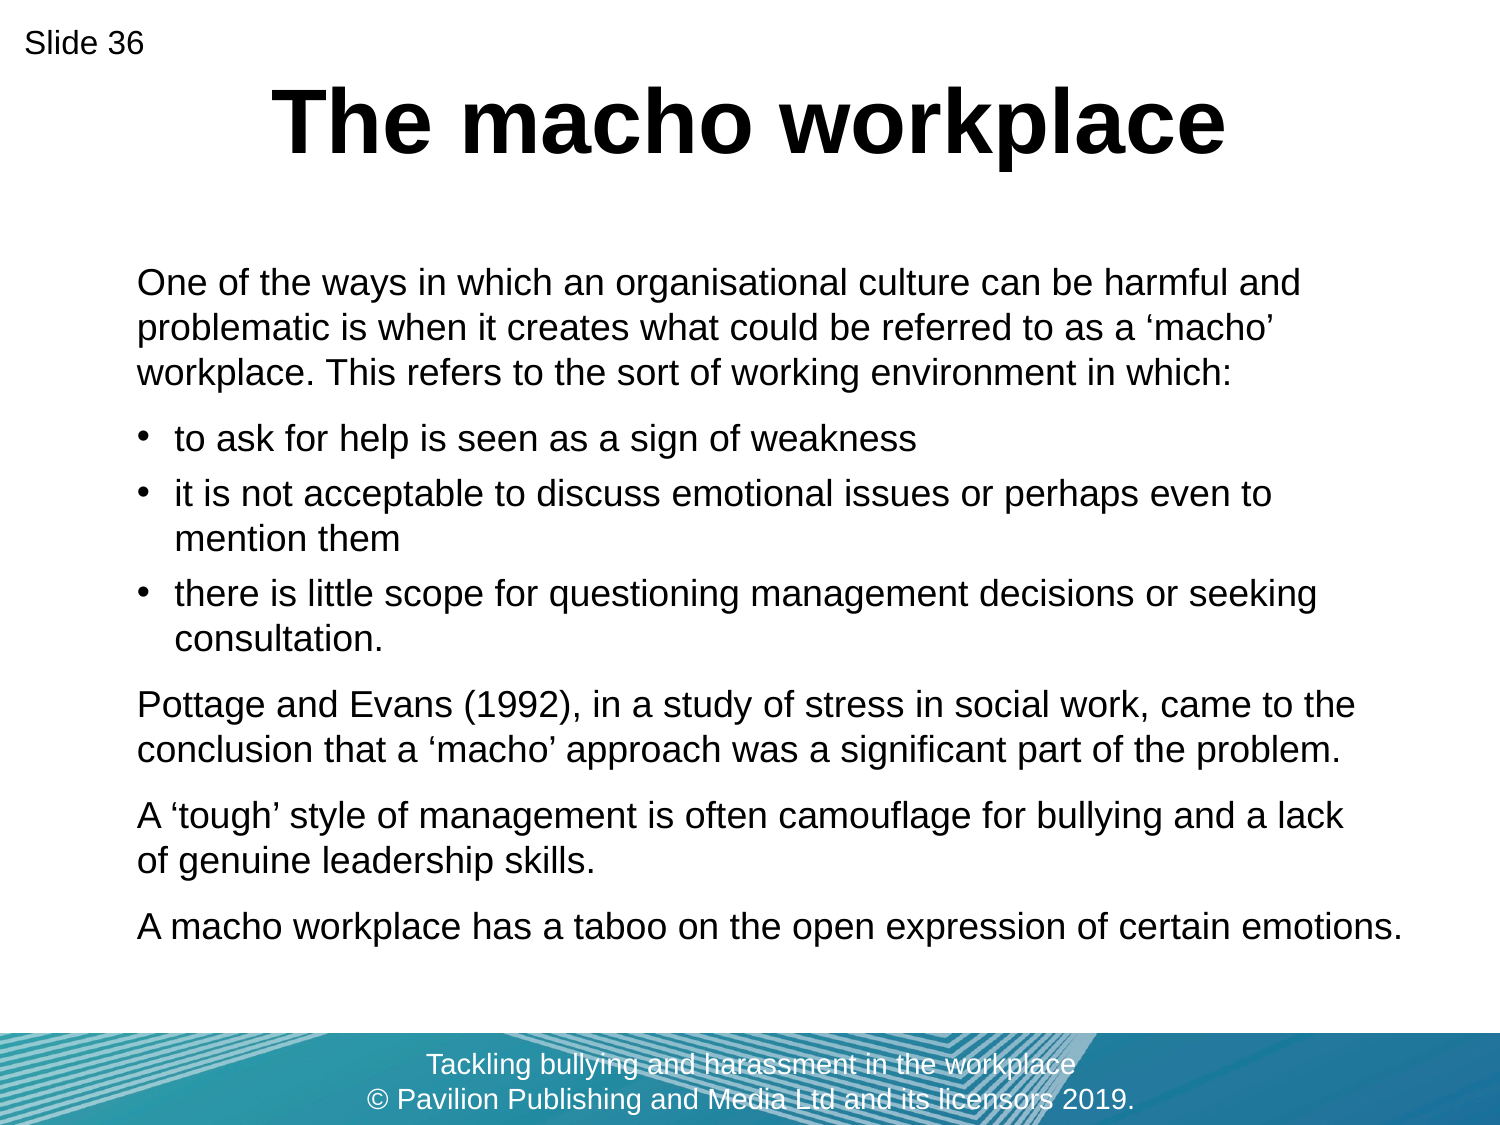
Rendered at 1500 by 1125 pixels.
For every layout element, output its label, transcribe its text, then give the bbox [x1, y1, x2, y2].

picture [0, 1033, 1500, 1125]
list One of the ways in which an organisational culture can be harmful and problematic is when it creates what could be referred to as a ‘macho’ workplace. This refers to the sort of working environment in which: to ask for help is seen as a sign of weakness it is not acceptable to discuss emotional issues or perhaps even to mention them there is little scope for questioning management decisions or seeking consultation. Pottage and Evans (1992), in a study of stress in social work, came to the conclusion that a ‘macho’ approach was a significant part of the problem. A ‘tough’ style of management is often camouflage for bullying and a lack of genuine leadership skills. A macho workplace has a taboo on the open expression of certain emotions. [128, 249, 1424, 1030]
text_box Slide 36 [16, 13, 307, 69]
title The macho workplace [102, 54, 1398, 195]
